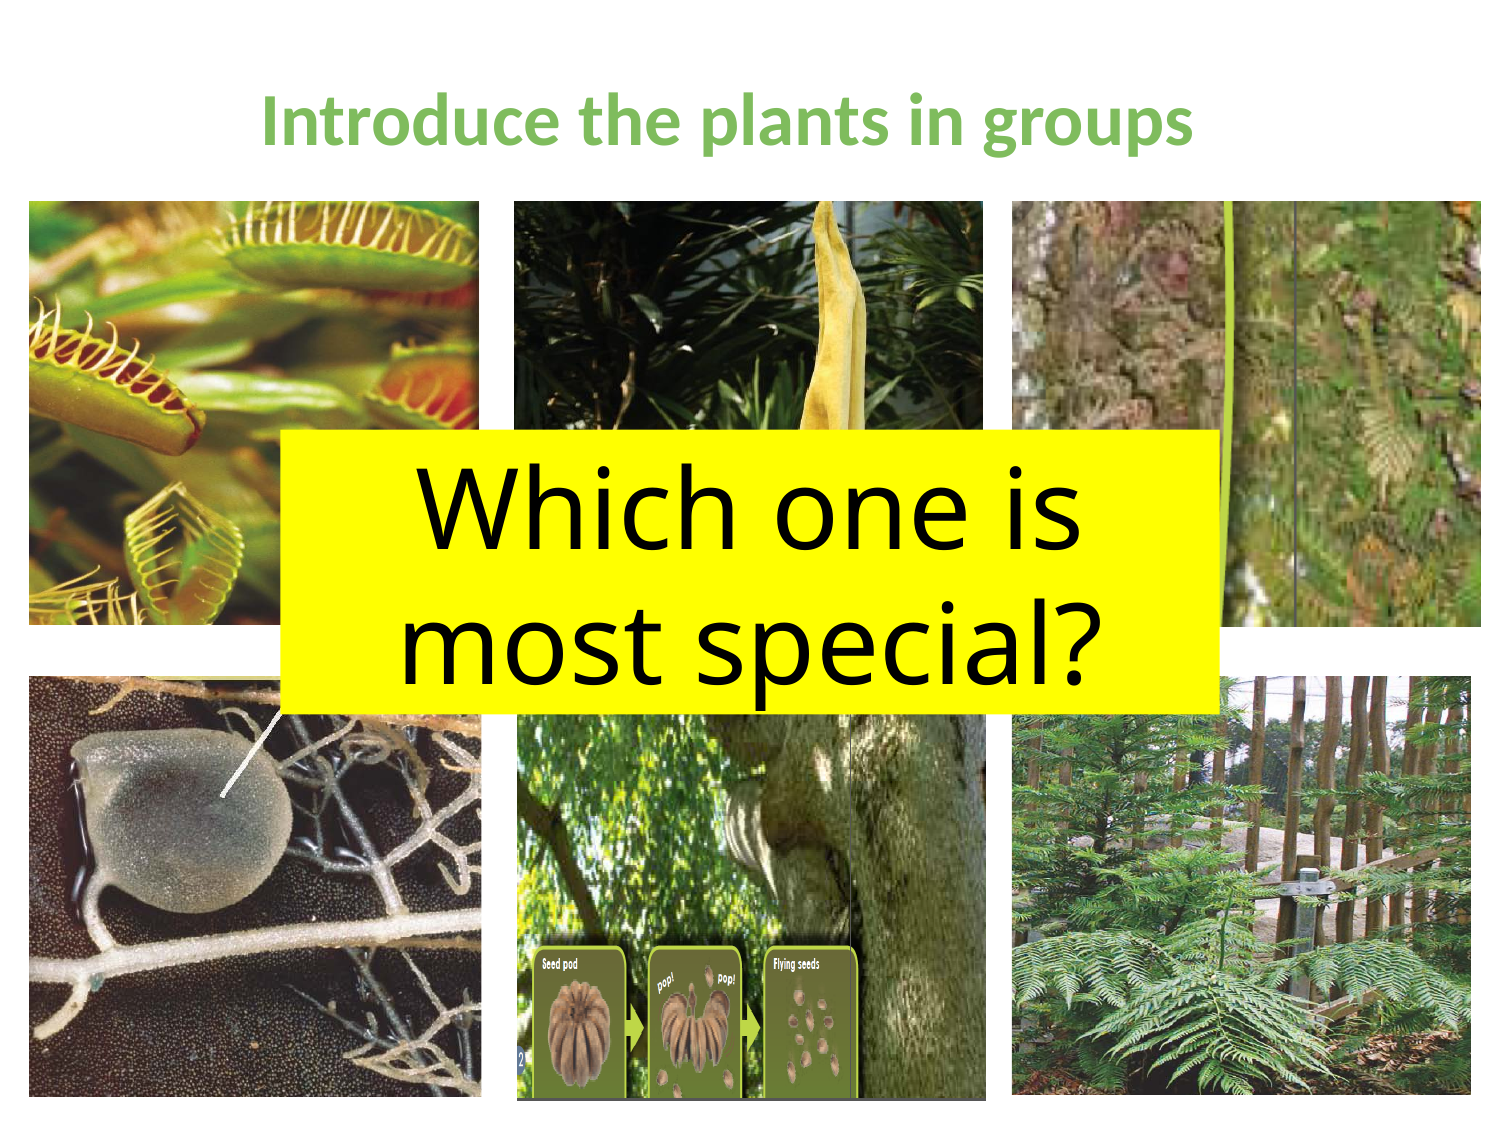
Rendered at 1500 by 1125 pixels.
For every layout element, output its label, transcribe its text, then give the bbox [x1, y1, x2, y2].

picture [1012, 201, 1481, 627]
picture [29, 676, 482, 1097]
text_box Introduce the plants in groups [68, 63, 1388, 168]
text_box Which one is most special? [280, 429, 1220, 715]
picture [517, 674, 986, 1101]
picture [514, 201, 983, 627]
picture [29, 201, 480, 625]
picture [1011, 676, 1471, 1095]
